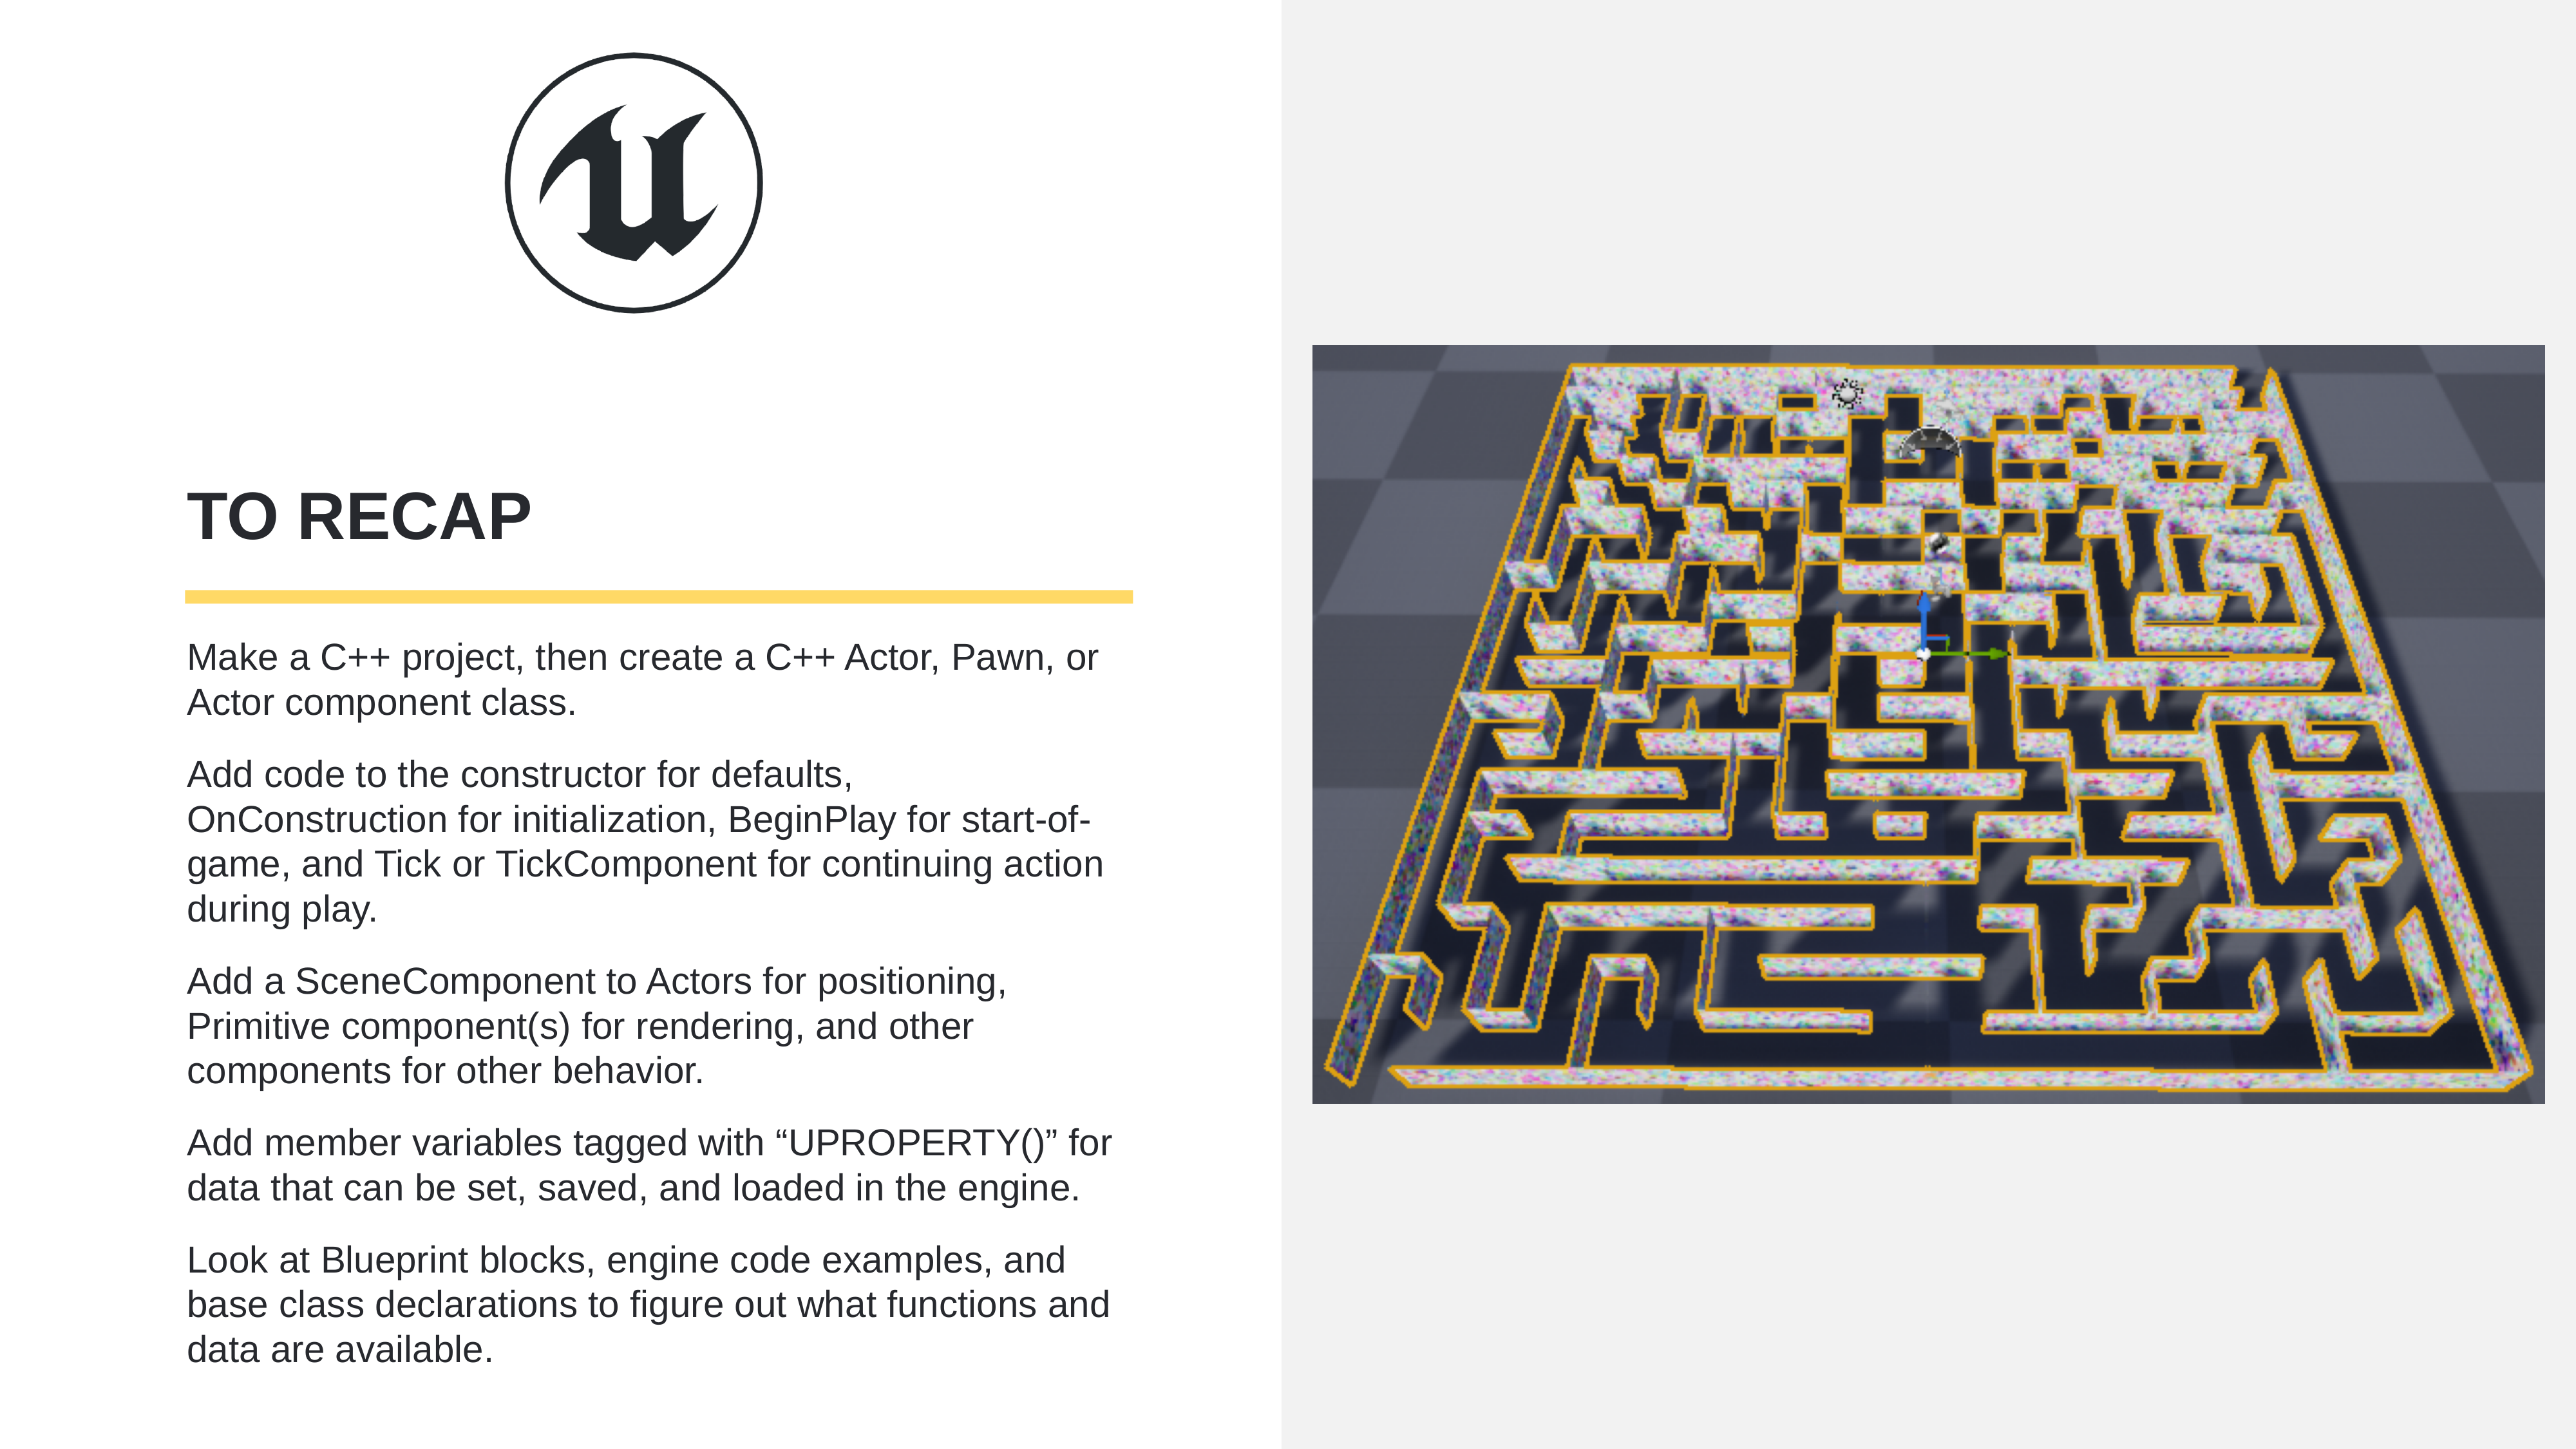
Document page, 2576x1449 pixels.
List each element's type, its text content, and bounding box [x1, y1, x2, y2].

title To Recap [177, 97, 1133, 558]
picture [495, 43, 773, 97]
list Make a C++ project, then create a C++ Actor, Pawn, or Actor component class. Add code to the constructor for defaults, OnConstruction for initialization, BeginPlay for start-of-game, and Tick or TickComponent for continuing action during play. Add a SceneComponent to Actors for positioning, Primitive component(s) for rendering, and other components for other behavior. Add member variables tagged with “UPROPERTY()” for data that can be set, saved, and loaded in the engine. Look at Blueprint blocks, engine code examples, and base class declarations to figure out what functions and data are available. [177, 628, 1133, 1449]
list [1312, 345, 2545, 1104]
